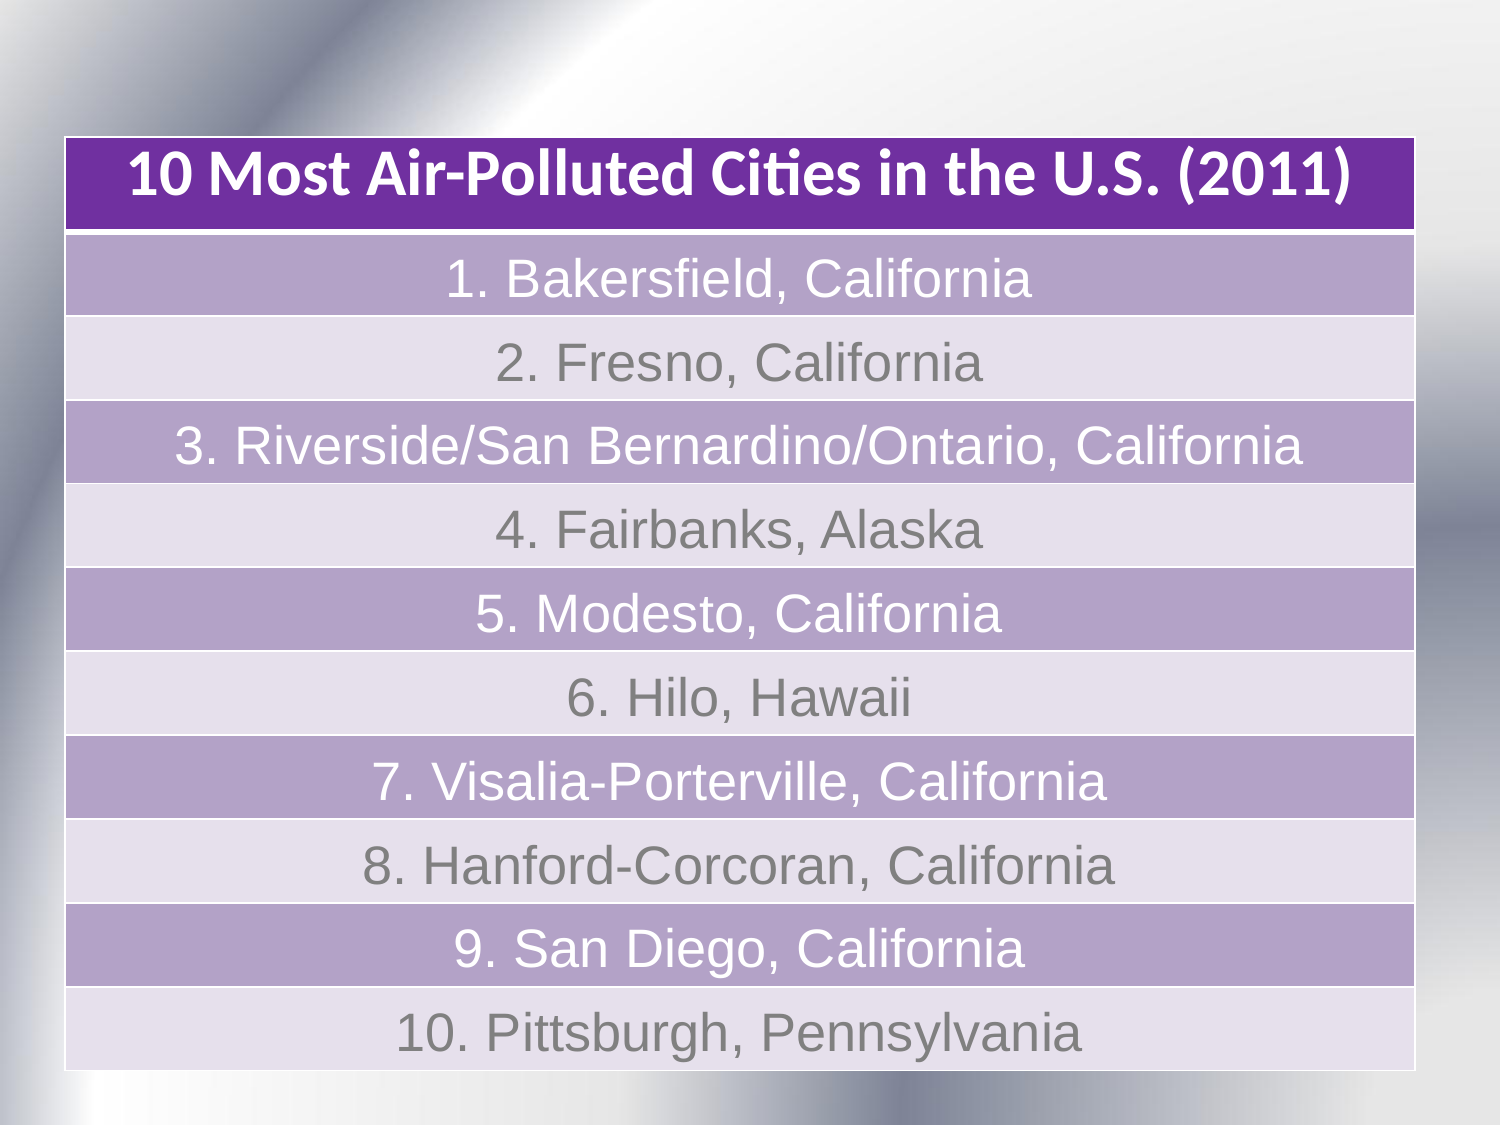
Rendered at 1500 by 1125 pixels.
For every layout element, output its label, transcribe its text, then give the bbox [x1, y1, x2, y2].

table_cell 4. Fairbanks, Alaska [66, 484, 1414, 566]
table_cell 9. San Diego, California [66, 904, 1414, 986]
table_cell 10. Pittsburgh, Pennsylvania [66, 988, 1414, 1070]
table_cell 6. Hilo, Hawaii [66, 652, 1414, 734]
table_cell 2. Fresno, California [66, 317, 1414, 399]
table_cell 5. Modesto, California [66, 568, 1414, 650]
table_cell 8. Hanford-Corcoran, California [66, 820, 1414, 902]
picture [0, 0, 1500, 1125]
table_cell 7. Visalia-Porterville, California [66, 736, 1414, 818]
table_cell 3. Riverside/San Bernardino/Ontario, California [66, 401, 1414, 483]
table_cell 1. Bakersfield, California [66, 235, 1414, 315]
table_header 10 Most Air-Polluted Cities in the U.S. (2011) [66, 138, 1414, 229]
